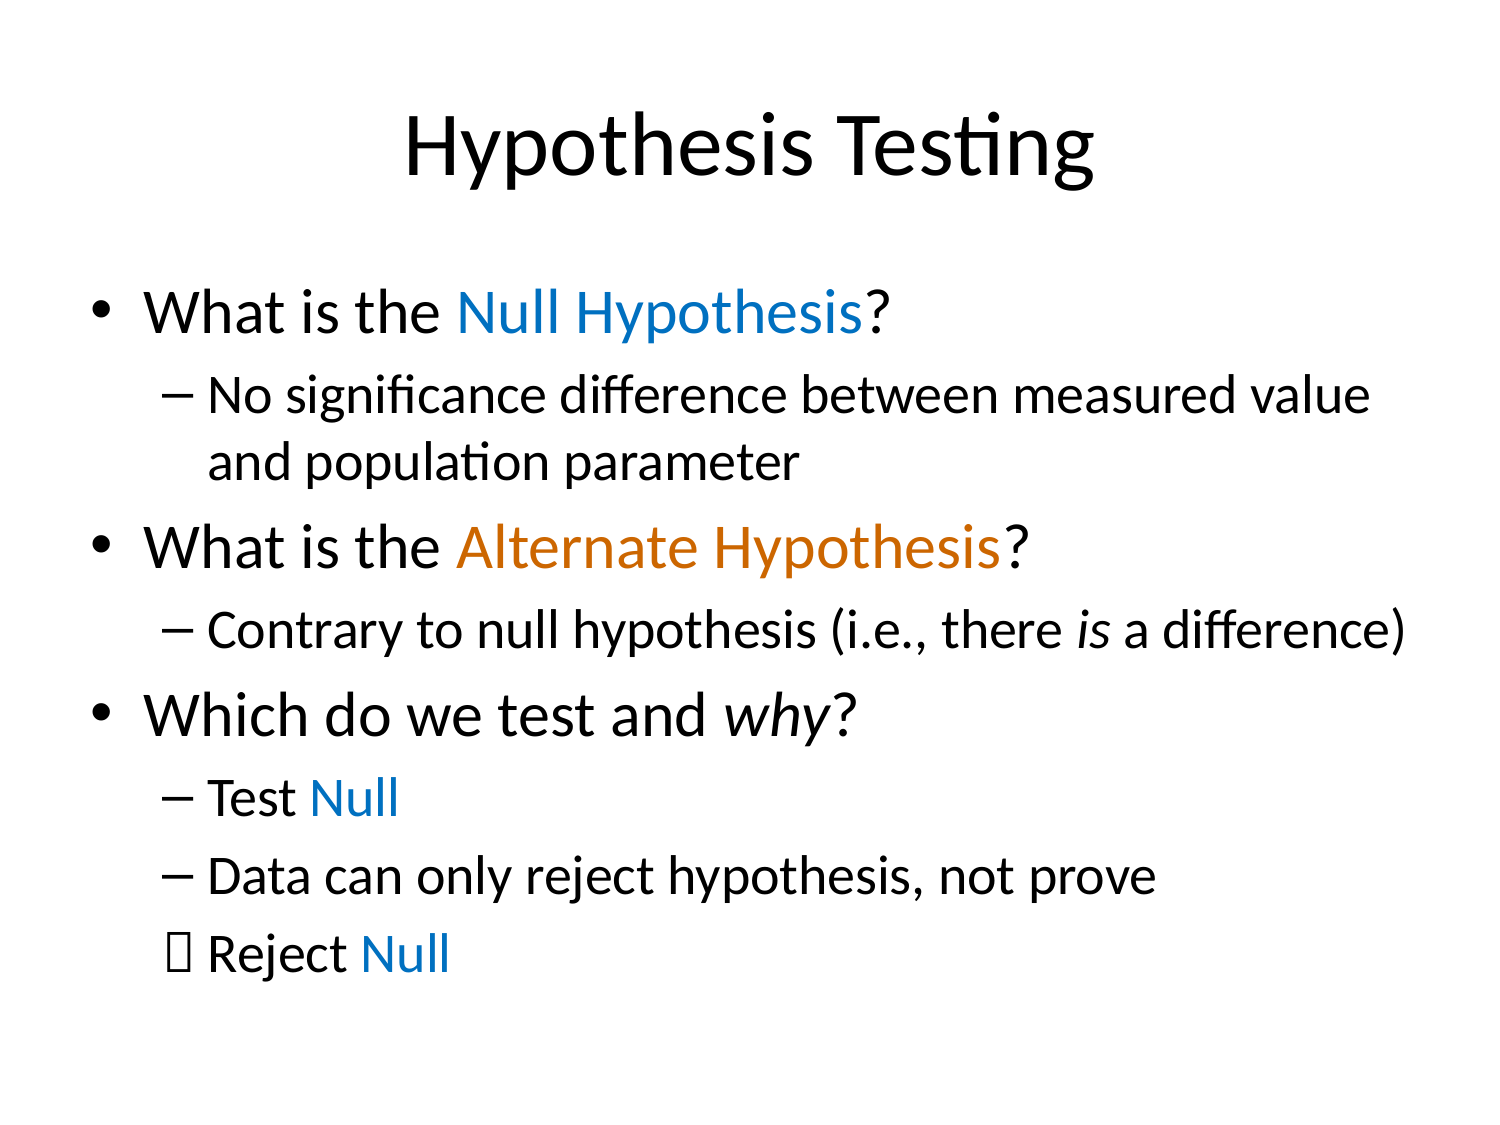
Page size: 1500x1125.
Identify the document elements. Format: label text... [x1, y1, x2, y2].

title Hypothesis Testing [75, 45, 1425, 233]
list What is the Null Hypothesis? No significance difference between measured value and population parameter What is the Alternate Hypothesis? Contrary to null hypothesis (i.e., there is a difference) Which do we test and why? Test Null Data can only reject hypothesis, not prove  Reject Null [75, 262, 1425, 1063]
